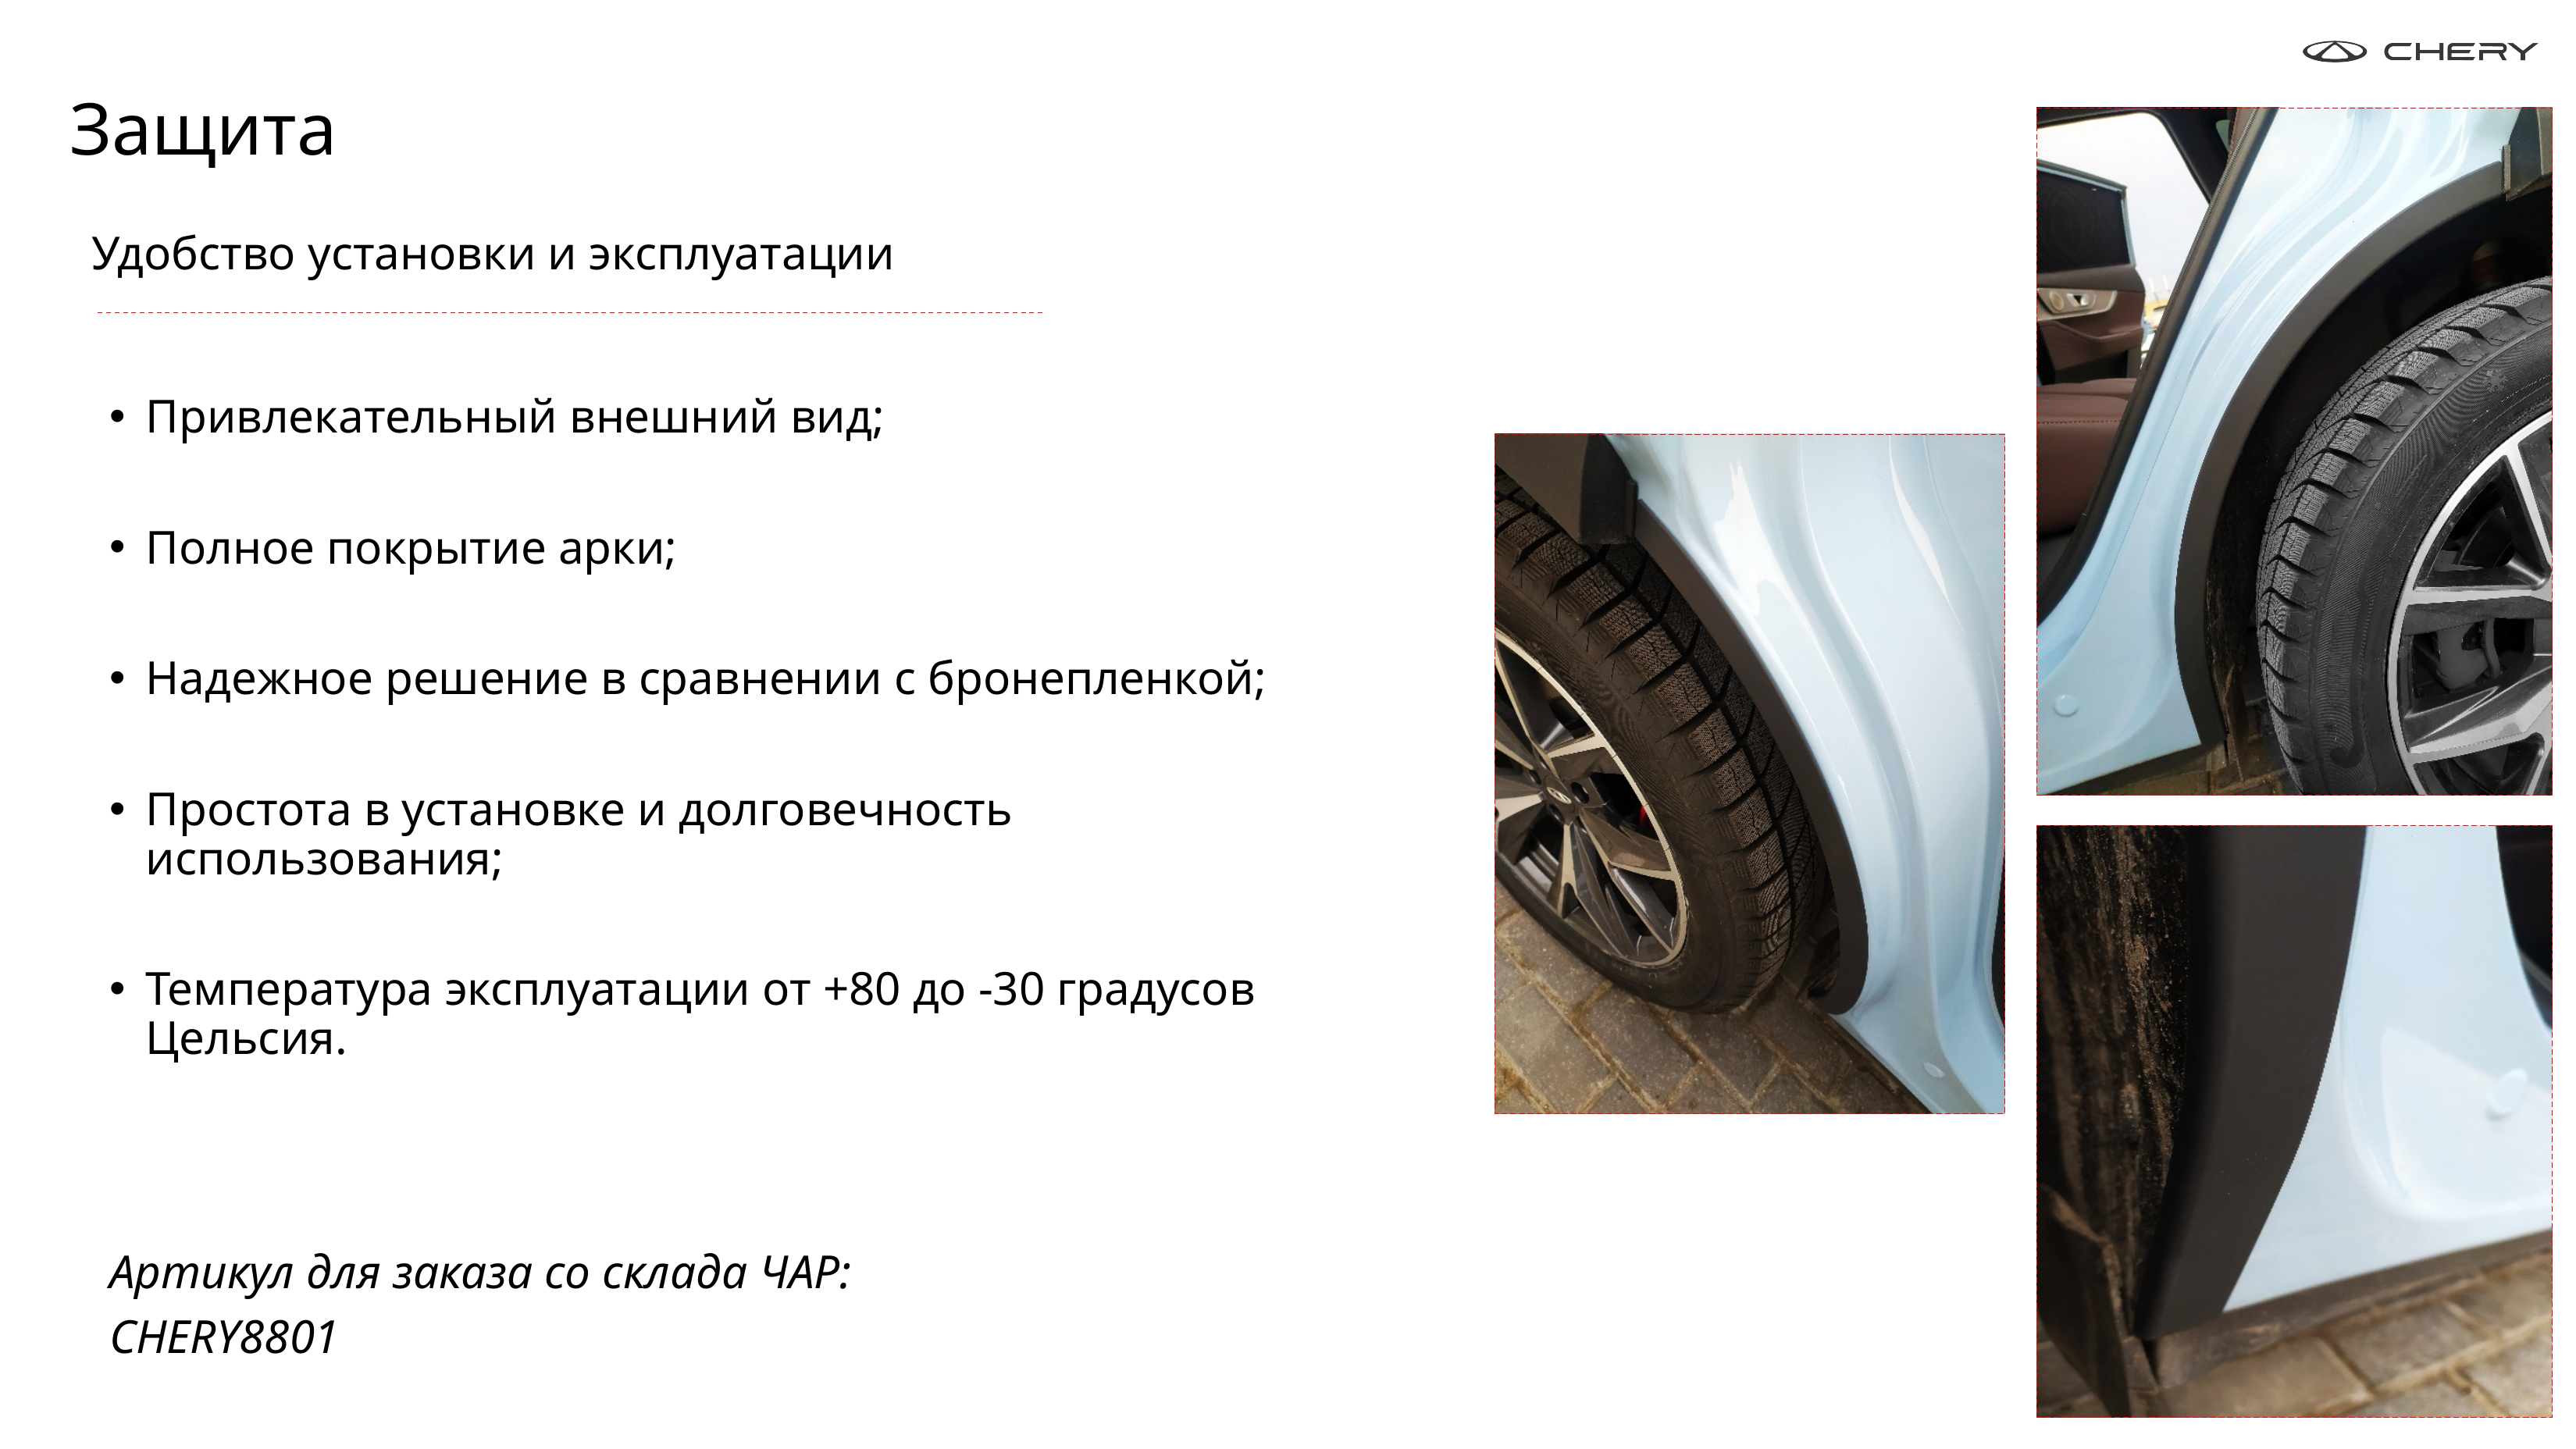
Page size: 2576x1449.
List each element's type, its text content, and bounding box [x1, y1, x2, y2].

text_box Артикул для заказа со склада ЧАР: CHERY8801 [98, 1243, 1386, 1369]
title Защита [58, 77, 2518, 188]
picture [2303, 41, 2539, 62]
text_box Привлекательный внешний вид; Полное покрытие арки; Надежное решение в сравнении с бронепленкой; Простота в установке и долговечность использования; Температура эксплуатации от +80 до -30 градусов Цельсия. [98, 387, 1386, 1070]
picture [2036, 107, 2553, 796]
text_box Удобство установки и эксплуатации [58, 225, 1345, 286]
picture [1495, 433, 2005, 1114]
picture [2036, 825, 2553, 1418]
